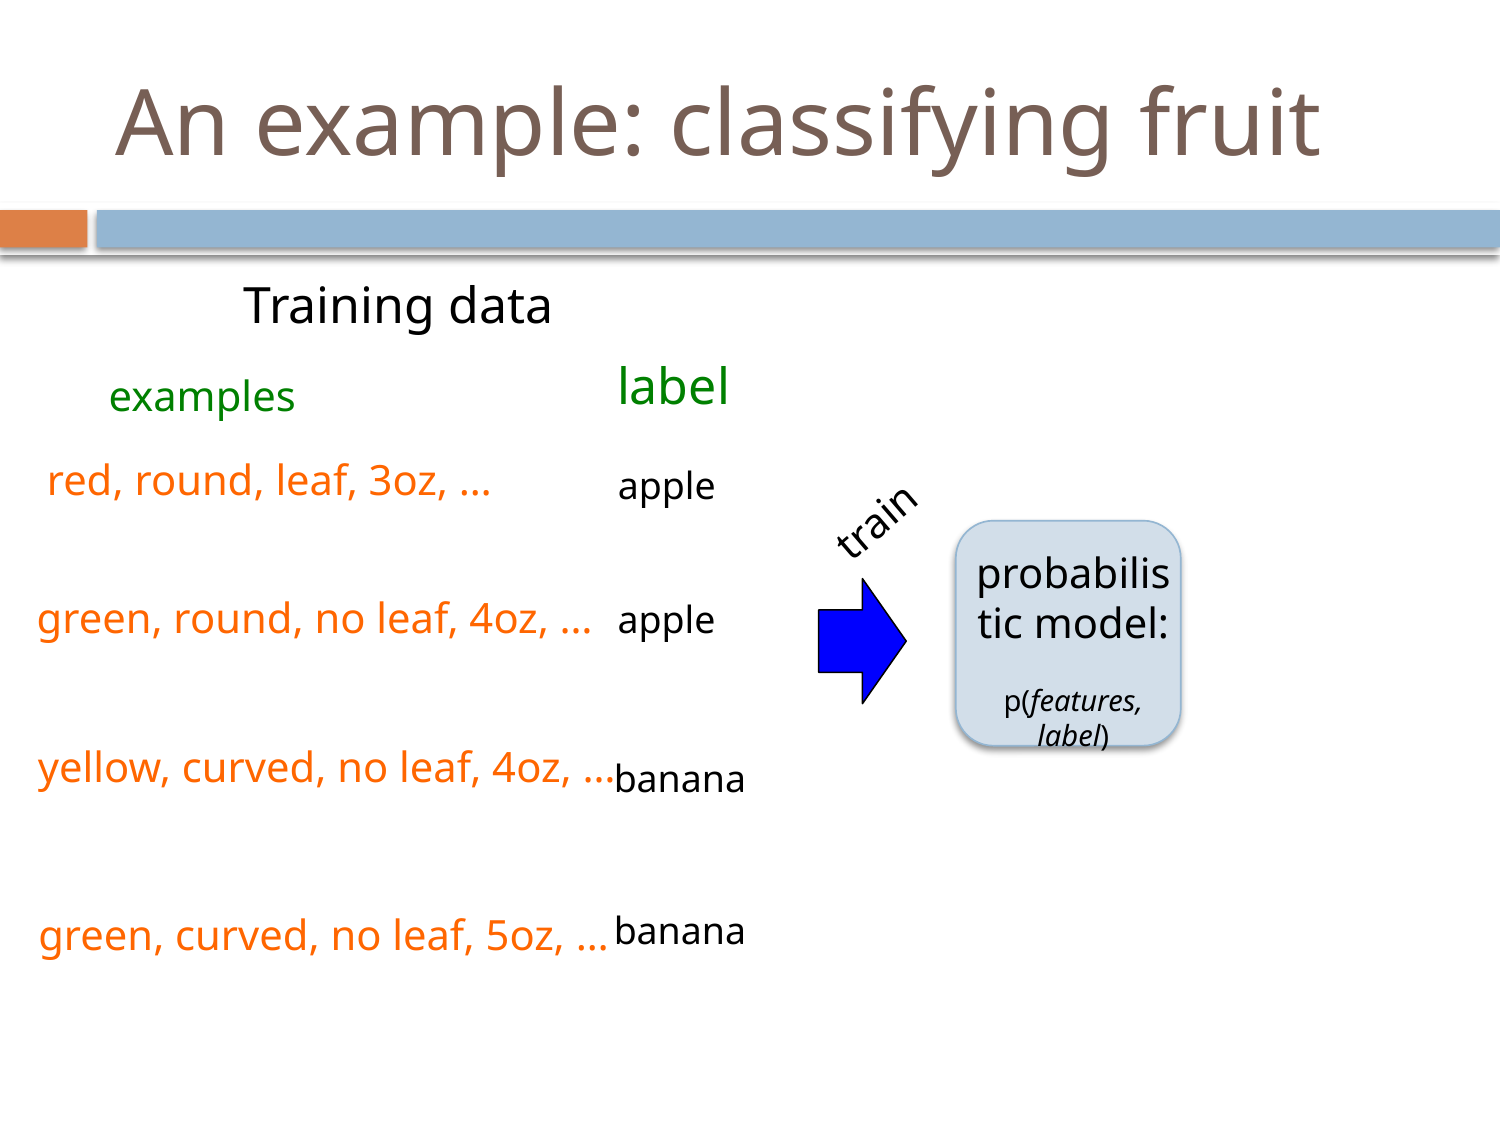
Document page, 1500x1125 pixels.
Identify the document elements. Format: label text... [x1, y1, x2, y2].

text_box green, curved, no leaf, 5oz, … [23, 901, 624, 967]
text_box Training data [229, 265, 569, 341]
text_box banana [599, 900, 762, 960]
text_box red, round, leaf, 3oz, … [32, 446, 507, 511]
title An example: classifying fruit [100, 37, 1438, 200]
text_box yellow, curved, no leaf, 4oz, … [23, 733, 631, 799]
text_box train [808, 456, 943, 585]
text_box examples [93, 362, 311, 428]
text_box green, round, no leaf, 4oz, … [21, 584, 608, 650]
text_box apple [603, 589, 731, 649]
text_box label [602, 347, 745, 423]
text_box banana [599, 747, 762, 807]
text_box [818, 578, 907, 704]
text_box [955, 520, 1192, 746]
text_box apple [603, 454, 731, 515]
